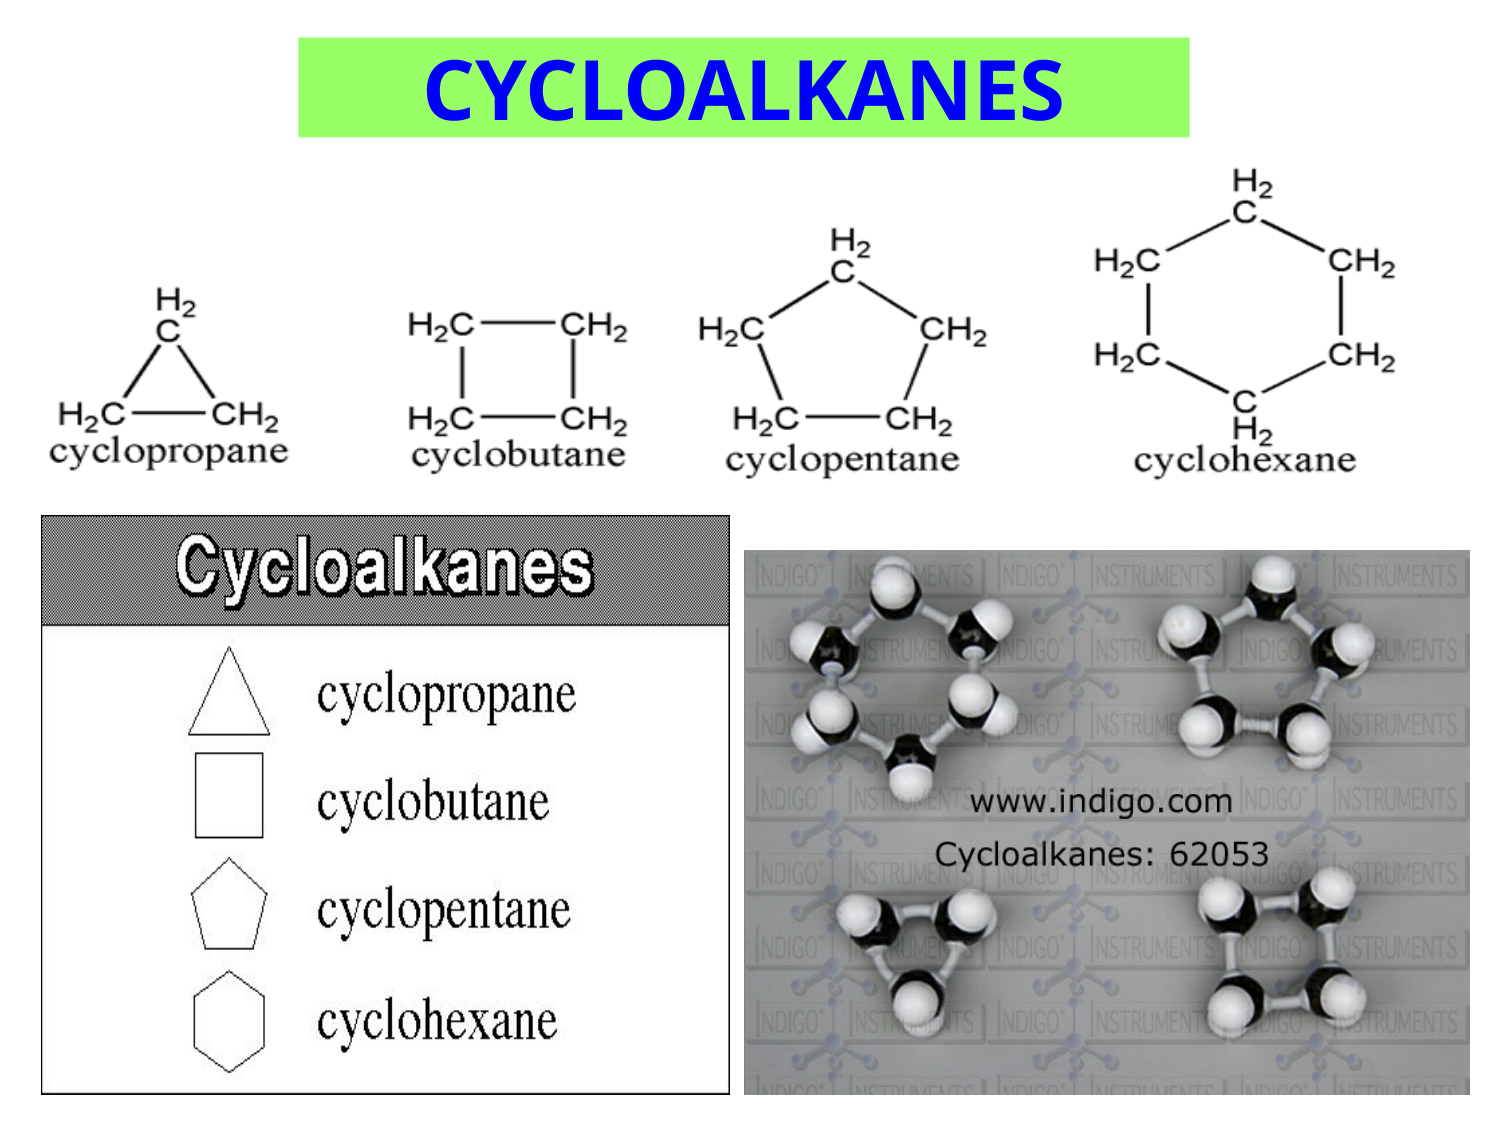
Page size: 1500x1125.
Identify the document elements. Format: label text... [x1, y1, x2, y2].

picture [41, 160, 1448, 496]
picture [743, 550, 1470, 1095]
title CYCLOALKANES [298, 37, 1190, 138]
picture [40, 514, 730, 1095]
